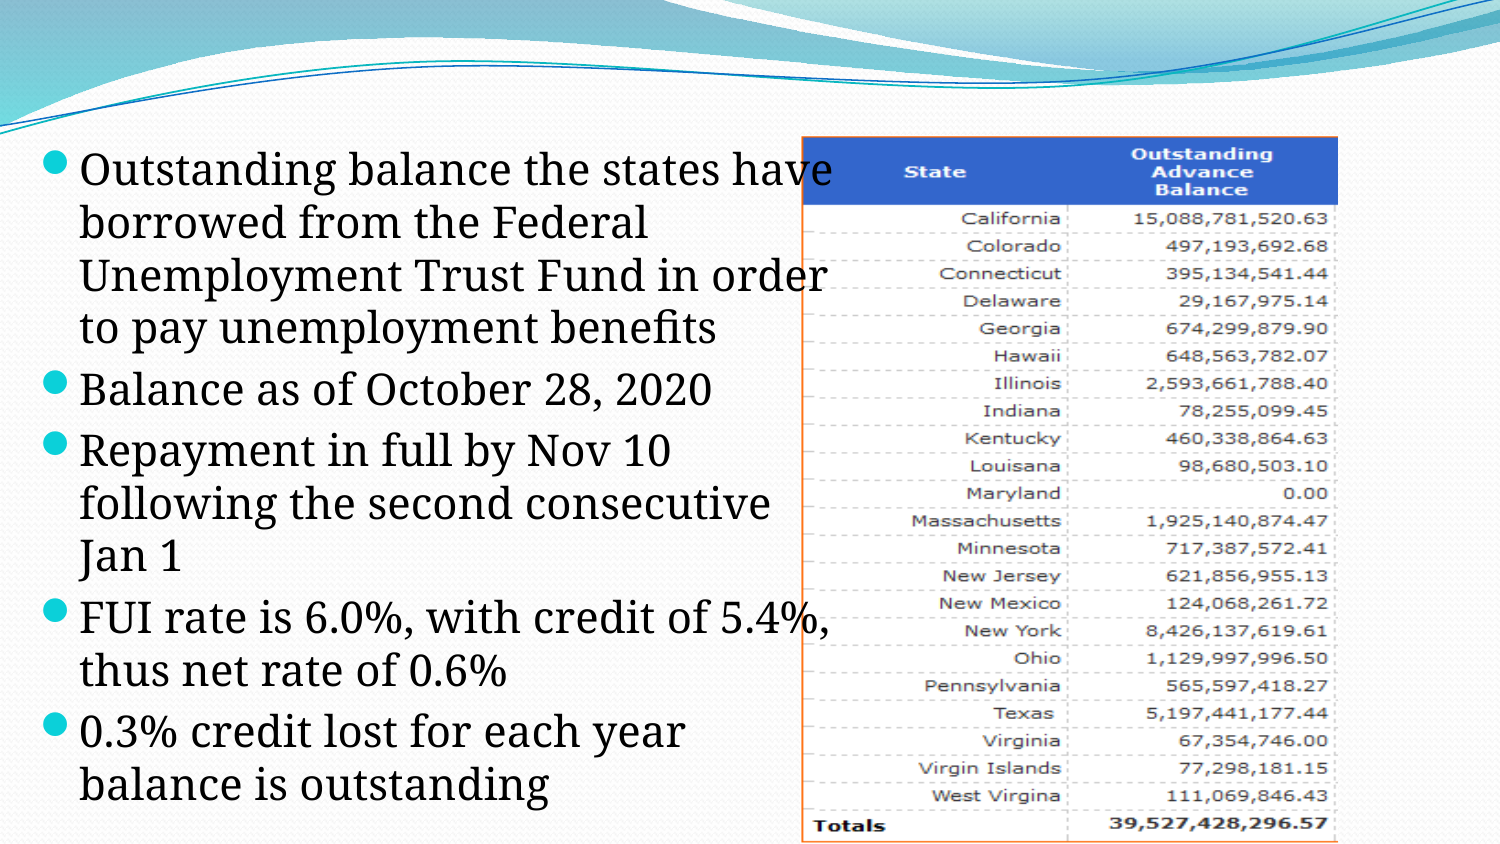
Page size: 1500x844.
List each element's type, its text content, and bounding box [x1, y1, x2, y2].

list Outstanding balance the states have borrowed from the Federal Unemployment Trust Fund in order to pay unemployment benefits Balance as of October 28, 2020 Repayment in full by Nov 10 following the second consecutive Jan 1 FUI rate is 6.0%, with credit of 5.4%, thus net rate of 0.6% 0.3% credit lost for each year balance is outstanding [24, 134, 801, 844]
picture [799, 135, 1339, 844]
